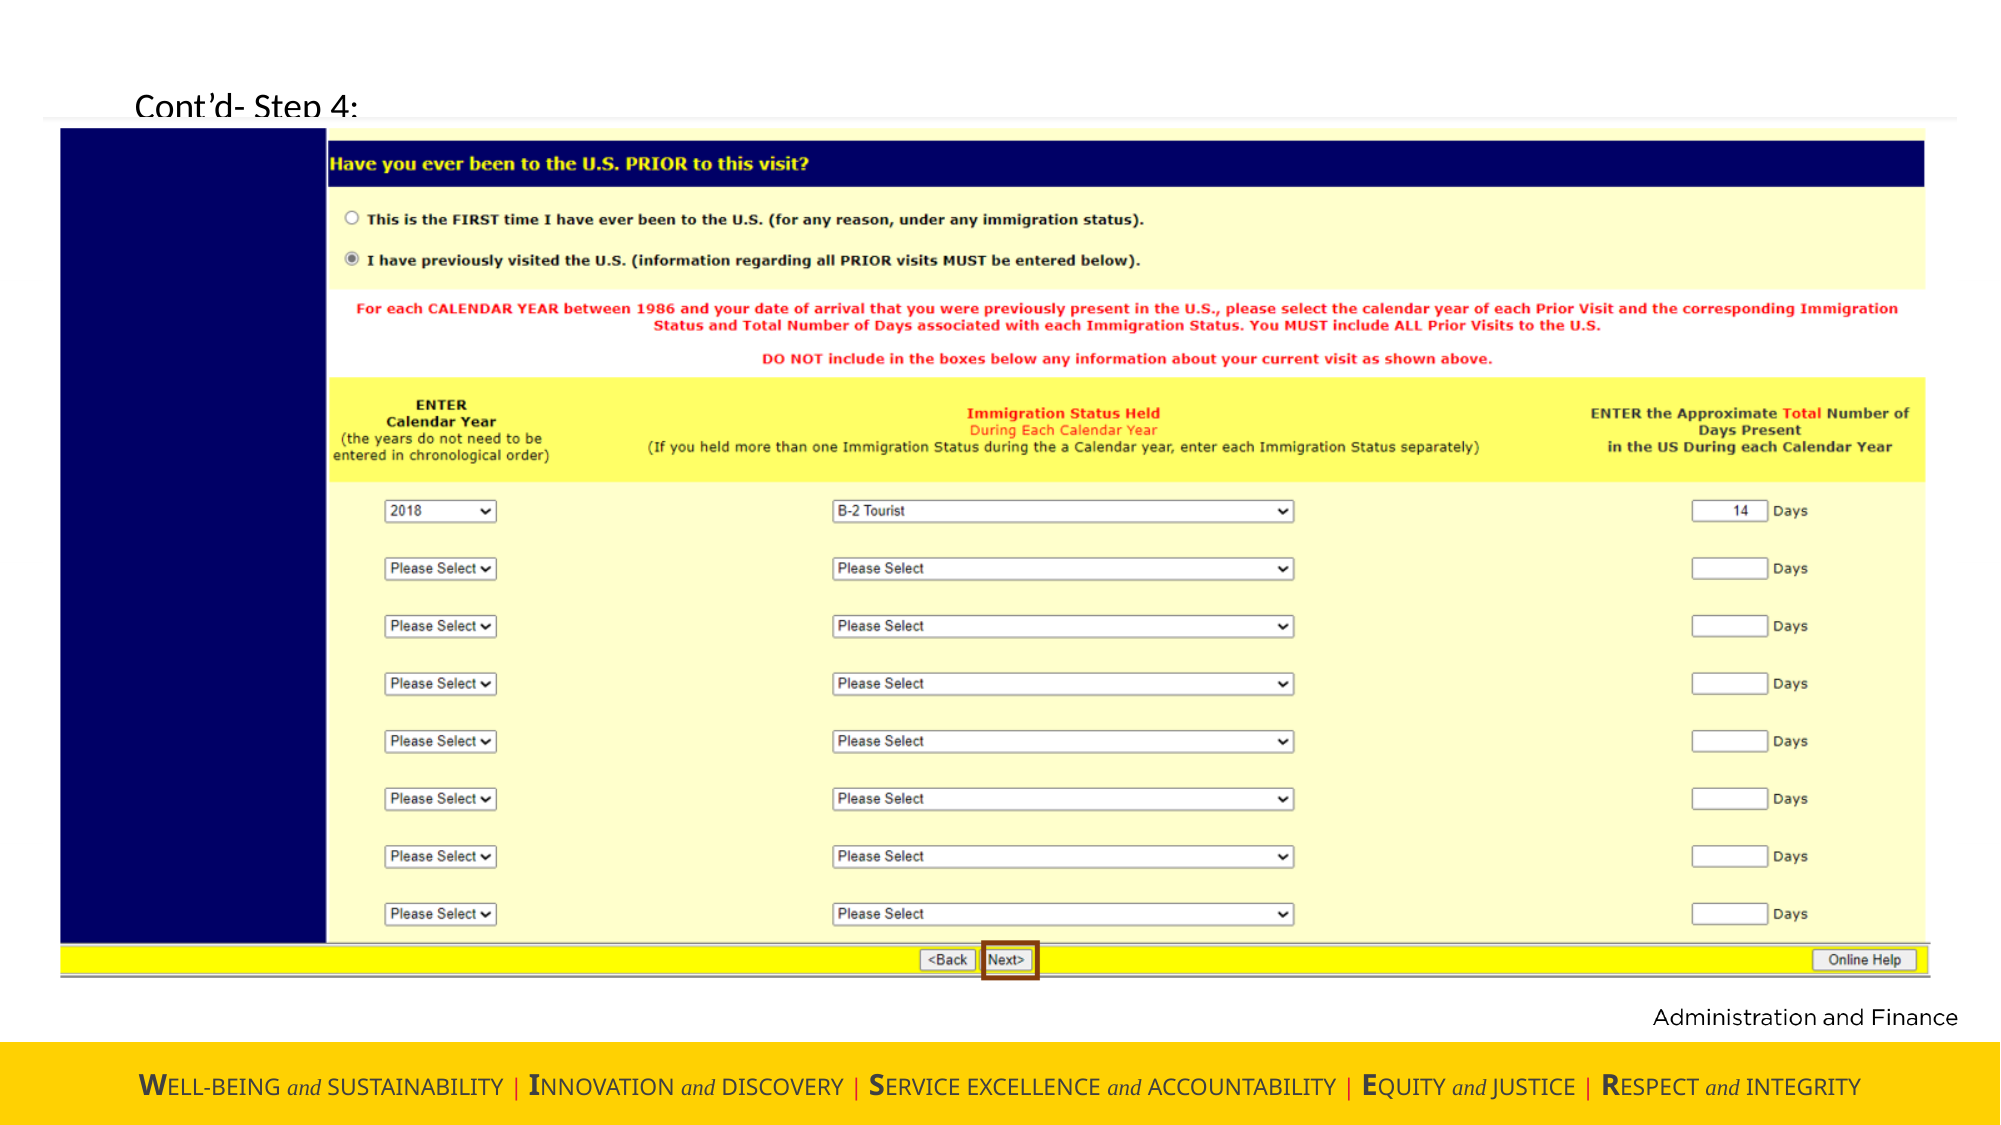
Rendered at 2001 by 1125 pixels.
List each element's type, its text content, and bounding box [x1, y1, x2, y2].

picture [0, 0, 2000, 1043]
text_box Cont’d- Step 4: [119, 71, 1754, 117]
